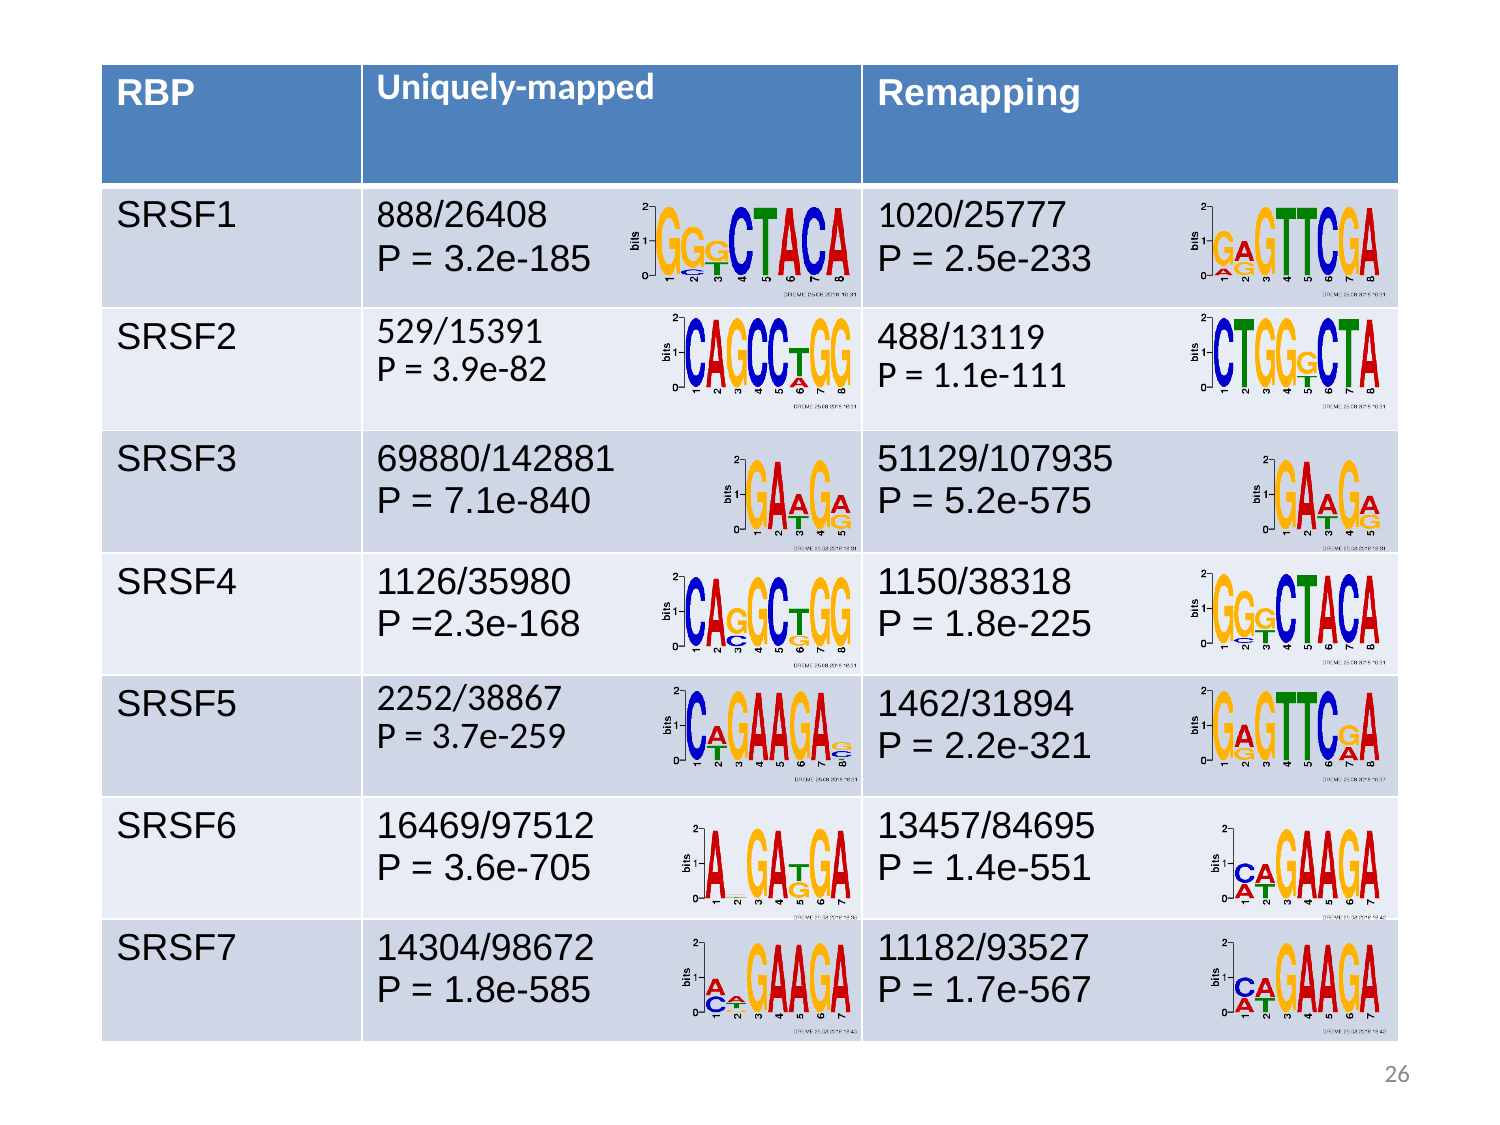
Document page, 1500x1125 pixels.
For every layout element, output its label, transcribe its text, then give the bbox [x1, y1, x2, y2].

table_cell SRSF3 [102, 431, 361, 552]
table_cell 14304/98672 P = 1.8e-585 [363, 920, 665, 1041]
table_cell 11182/93527 P = 1.7e-567 [1393, 920, 1398, 1041]
picture [1196, 806, 1391, 1035]
table_cell 69880/142881 P = 7.1e-840 [363, 431, 861, 552]
table_cell SRSF6 [102, 798, 361, 918]
table_cell 11182/93527 P = 1.7e-567 [864, 920, 1194, 1041]
picture [667, 806, 862, 1035]
slide_number ‹#› [1074, 1042, 1425, 1103]
picture [611, 183, 863, 410]
table_cell SRSF1 [102, 189, 361, 307]
picture [1175, 668, 1391, 783]
picture [646, 554, 863, 783]
table_cell 1150/38318 P = 1.8e-225 [865, 554, 1171, 674]
table_cell 888/26408 P = 3.2e-185 [363, 189, 611, 307]
table_cell 16469/97512 P = 3.6e-705 [363, 798, 861, 918]
table_cell 1126/35980 P =2.3e-168 [363, 554, 645, 674]
picture [1175, 183, 1391, 410]
table_cell SRSF2 [102, 309, 361, 430]
table_header Uniquely-mapped [363, 65, 861, 183]
picture [708, 436, 862, 552]
table_cell 1020/25777 P = 2.5e-233 [866, 189, 1170, 307]
table_cell SRSF7 [102, 920, 361, 1041]
table_cell 51129/107935 P = 5.2e-575 [863, 431, 1398, 552]
table_cell 2252/38867 P = 3.7e-259 [363, 676, 861, 796]
table_header Remapping [863, 65, 1398, 183]
table_header RBP [102, 65, 361, 183]
table_cell 529/15391 P = 3.9e-82 [363, 309, 861, 430]
table_cell SRSF4 [102, 554, 361, 674]
table_cell 13457/84695 P = 1.4e-551 [863, 798, 1398, 918]
table_cell 1462/31894 P = 2.2e-321 [863, 676, 1398, 796]
table_cell SRSF5 [102, 676, 361, 796]
picture [1175, 436, 1391, 666]
table_cell 488/13119 P = 1.1e-111 [863, 309, 1398, 430]
